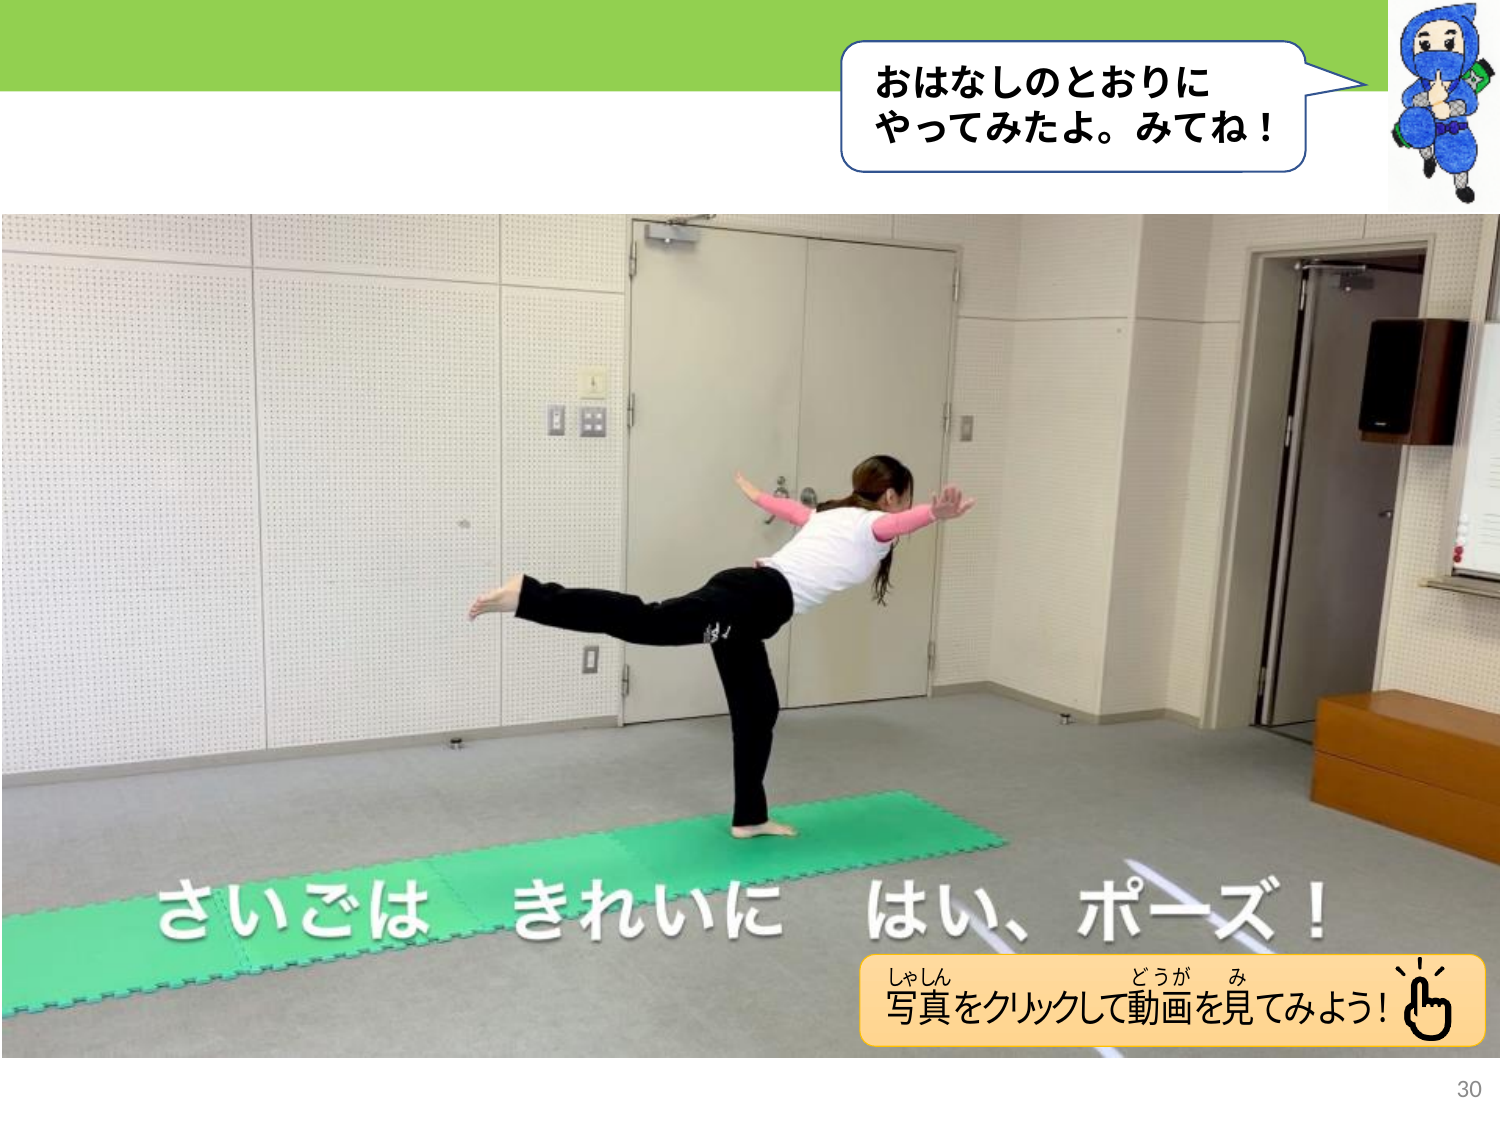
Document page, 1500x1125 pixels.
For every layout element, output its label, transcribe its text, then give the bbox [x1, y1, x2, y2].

picture [2, 214, 1500, 1058]
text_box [841, 41, 1350, 172]
text_box [0, 0, 1388, 92]
slide_number 30 [1159, 1058, 1498, 1118]
picture [1388, 0, 1500, 213]
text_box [859, 954, 1500, 1049]
